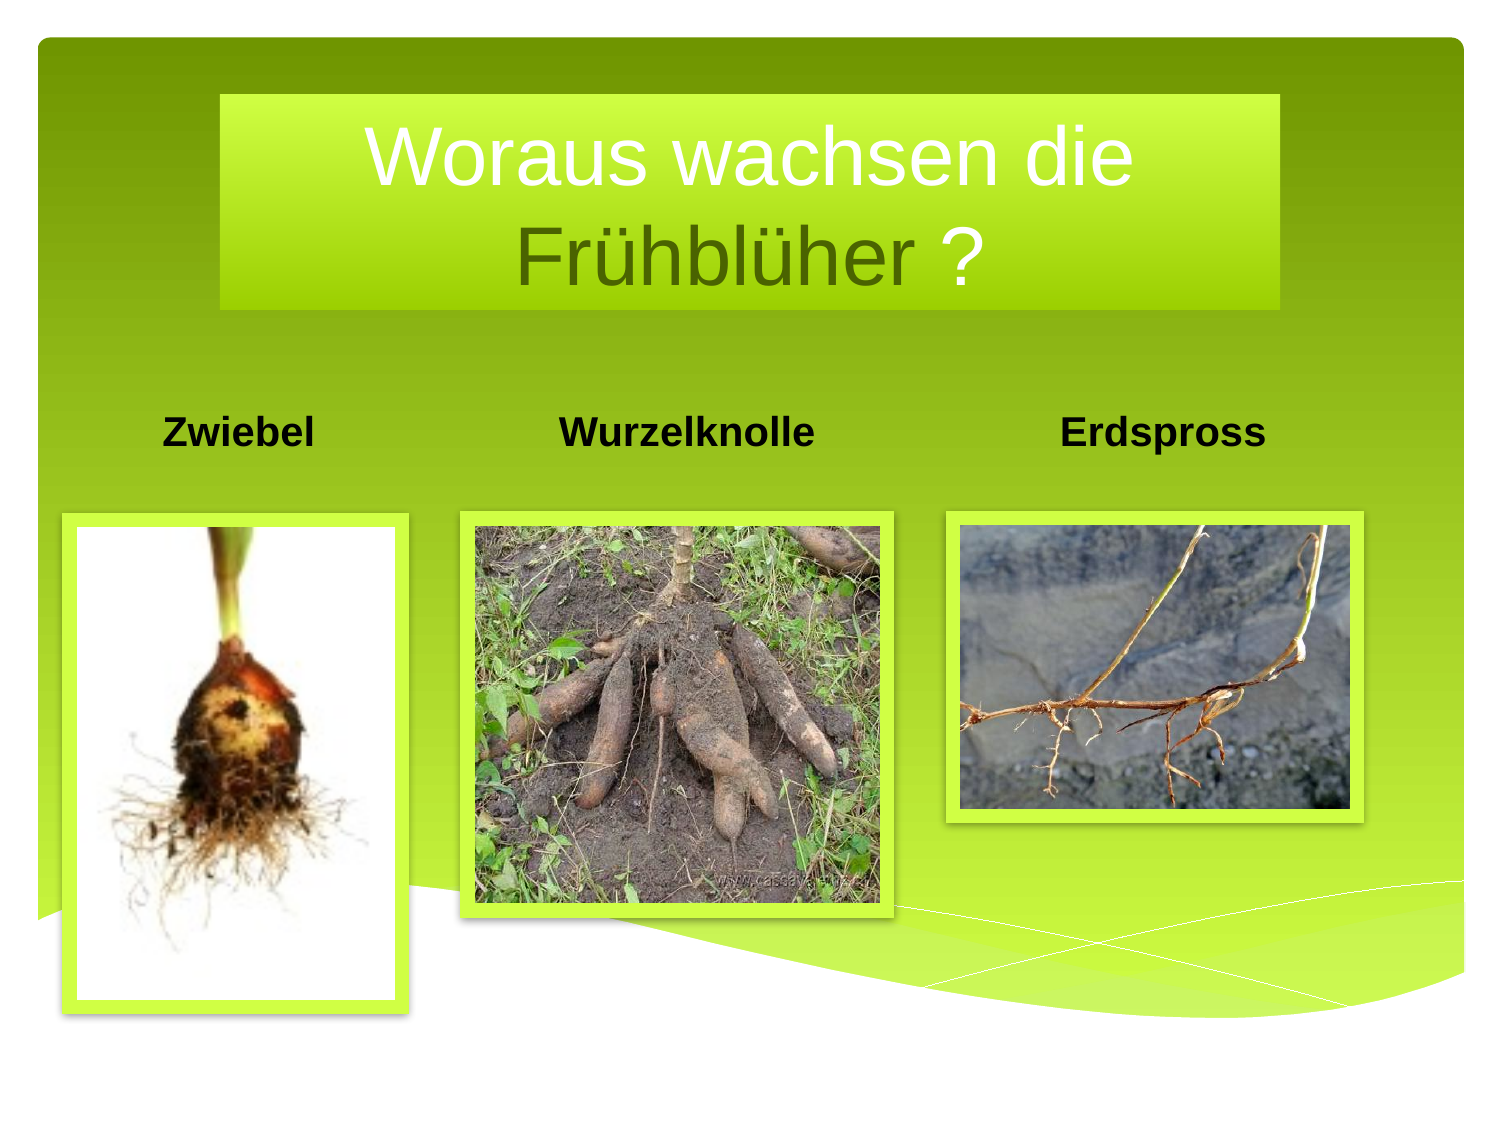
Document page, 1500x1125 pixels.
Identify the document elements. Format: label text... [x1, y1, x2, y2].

text_box Wurzelknolle [544, 397, 838, 462]
text_box Woraus wachsen die Frühblüher ? [219, 94, 1281, 310]
picture [959, 524, 1351, 809]
text_box Zwiebel [147, 397, 337, 462]
text_box Erdspross [1045, 397, 1292, 463]
picture [474, 525, 881, 904]
picture [76, 526, 395, 1000]
